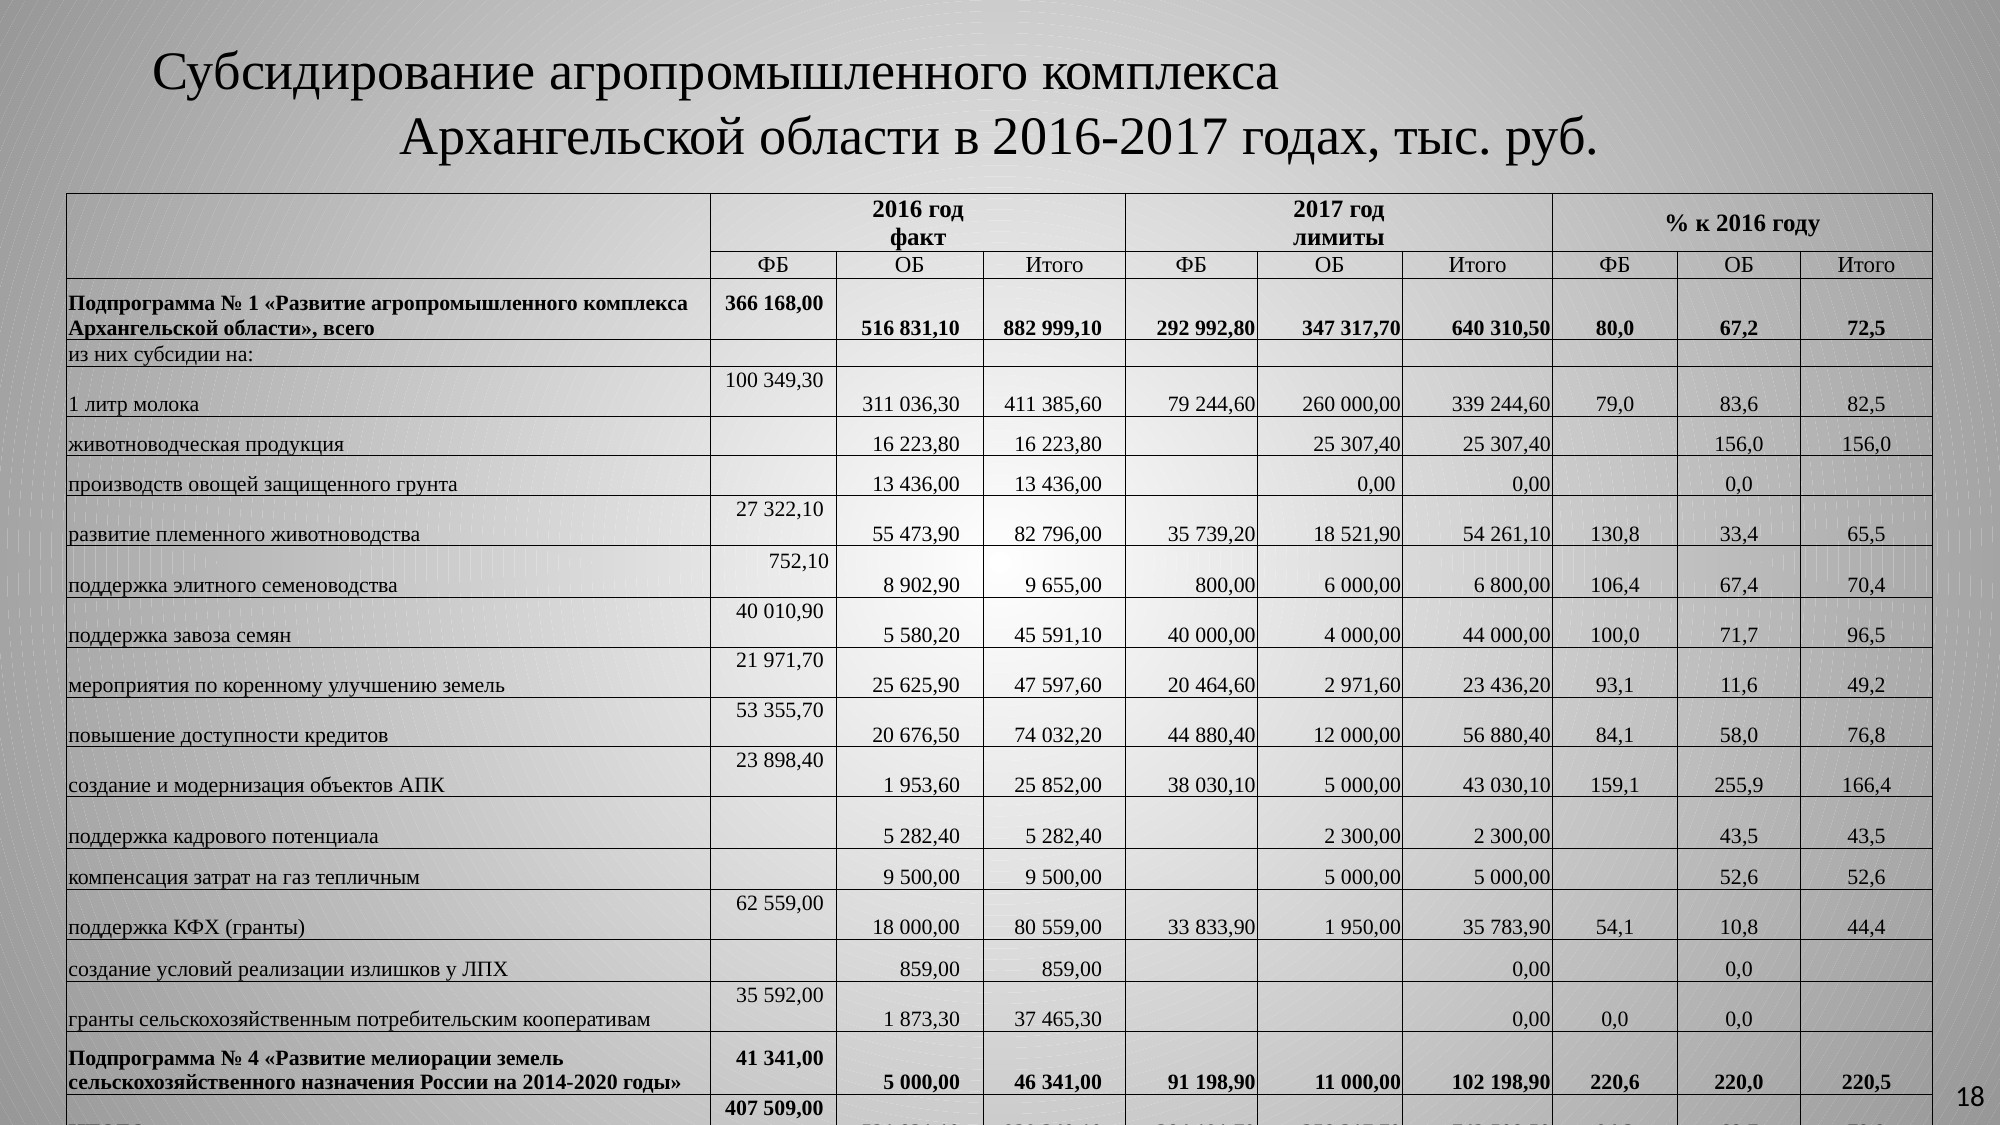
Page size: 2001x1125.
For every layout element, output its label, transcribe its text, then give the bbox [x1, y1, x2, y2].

table_cell [1403, 340, 1552, 366]
table_cell создание и модернизация объектов АПК [67, 747, 710, 796]
table_cell 0,0 [1678, 982, 1800, 1031]
table_cell 6 000,00 [1258, 546, 1402, 597]
table_cell 0,00 [1403, 456, 1552, 495]
table_cell 70,4 [1801, 546, 1932, 597]
table_cell 65,5 [1801, 496, 1932, 545]
table_cell 25 307,40 [1258, 417, 1402, 455]
table_cell [1126, 417, 1257, 455]
table_cell [711, 797, 836, 848]
table_cell 72,5 [1801, 279, 1932, 339]
table_cell ОБ [837, 252, 983, 278]
table_cell 54 261,10 [1403, 496, 1552, 545]
table_cell животноводческая продукция [67, 417, 710, 455]
table_cell 347 317,70 [1258, 279, 1402, 339]
table_cell 311 036,30 [837, 367, 983, 416]
table_cell ФБ [711, 252, 836, 278]
table_cell Подпрограмма № 1 «Развитие агропромышленного комплекса Архангельской области», всего [67, 279, 710, 339]
table_cell 79,0 [1553, 367, 1677, 416]
table_cell 929 340,10 [984, 1095, 1125, 1125]
table_cell 4 000,00 [1258, 598, 1402, 647]
slide_number 18 [1933, 1065, 2000, 1125]
table_cell из них субсидии на: [67, 340, 710, 366]
table_cell [711, 849, 836, 889]
table_cell [1801, 340, 1932, 366]
table_cell Подпрограмма № 4 «Развитие мелиорации земель сельскохозяйственного назначения России на 2014-2020 годы» [67, 1032, 710, 1094]
table_cell 411 385,60 [984, 367, 1125, 416]
table_cell гранты сельскохозяйственным потребительским кооперативам [67, 982, 710, 1031]
table_cell 521 831,10 [837, 1095, 983, 1125]
table_cell 84,1 [1553, 698, 1677, 746]
table_cell 13 436,00 [837, 456, 983, 495]
table_cell 5 580,20 [837, 598, 983, 647]
table_cell 40 010,90 [711, 598, 836, 647]
table_cell Итого [1403, 252, 1552, 278]
table_cell 516 831,10 [837, 279, 983, 339]
table_cell 2 300,00 [1258, 797, 1402, 848]
table_cell 13 436,00 [984, 456, 1125, 495]
table_cell 40 000,00 [1126, 598, 1257, 647]
table_cell [711, 456, 836, 495]
table_cell 0,00 [1403, 940, 1552, 981]
table_cell 62 559,00 [711, 890, 836, 939]
table_cell 1 953,60 [837, 747, 983, 796]
table_cell 5 000,00 [1258, 849, 1402, 889]
table_cell 742 508,50 [1403, 1095, 1552, 1125]
table_cell 79,9 [1801, 1095, 1932, 1125]
table_cell [1553, 340, 1677, 366]
table_cell ФБ [1553, 252, 1677, 278]
table_cell [1553, 797, 1677, 848]
table_cell 106,4 [1553, 546, 1677, 597]
table_cell [1258, 982, 1402, 1031]
table_cell 2 971,60 [1258, 648, 1402, 697]
table_cell 94,3 [1553, 1095, 1677, 1125]
table_cell [1126, 849, 1257, 889]
table_cell 220,5 [1801, 1032, 1932, 1094]
table_cell 166,4 [1801, 747, 1932, 796]
table_cell ОБ [1258, 252, 1402, 278]
table_cell 58,0 [1678, 698, 1800, 746]
table_cell 100,0 [1553, 598, 1677, 647]
table_cell [711, 417, 836, 455]
table_cell [1126, 797, 1257, 848]
table_cell 82 796,00 [984, 496, 1125, 545]
table_cell 82,5 [1801, 367, 1932, 416]
table_cell ФБ [1126, 252, 1257, 278]
table_cell 44,4 [1801, 890, 1932, 939]
table_cell 640 310,50 [1403, 279, 1552, 339]
table_cell 80,0 [1553, 279, 1677, 339]
table_cell поддержка КФХ (гранты) [67, 890, 710, 939]
title Субсидирование агропромышленного комплекса Архангельской области в 2016-2017 годах, тыс. руб. [99, 38, 1900, 162]
table_cell 56 880,40 [1403, 698, 1552, 746]
table_cell 220,6 [1553, 1032, 1677, 1094]
table_cell 0,0 [1678, 456, 1800, 495]
table_cell 37 465,30 [984, 982, 1125, 1031]
table_cell 5 282,40 [984, 797, 1125, 848]
table_cell [711, 940, 836, 981]
table_cell 159,1 [1553, 747, 1677, 796]
table_cell [1553, 849, 1677, 889]
table_cell 11,6 [1678, 648, 1800, 697]
table_cell 882 999,10 [984, 279, 1125, 339]
table_cell 5 282,40 [837, 797, 983, 848]
table_cell 20 676,50 [837, 698, 983, 746]
table_cell 23 898,40 [711, 747, 836, 796]
table_cell 25 625,90 [837, 648, 983, 697]
table_header % к 2016 году [1553, 194, 1932, 251]
table_cell 5 000,00 [1403, 849, 1552, 889]
table_cell 91 198,90 [1126, 1032, 1257, 1094]
table_cell 752,10 [711, 546, 836, 597]
table_cell 5 000,00 [837, 1032, 983, 1094]
table_cell 44 000,00 [1403, 598, 1552, 647]
table_cell 96,5 [1801, 598, 1932, 647]
table_cell 52,6 [1801, 849, 1932, 889]
table_cell 25 852,00 [984, 747, 1125, 796]
table_cell Итого [1801, 252, 1932, 278]
table_cell поддержка завоза семян [67, 598, 710, 647]
table_cell 0,00 [1258, 456, 1402, 495]
table_cell развитие племенного животноводства [67, 496, 710, 545]
table_cell 1 873,30 [837, 982, 983, 1031]
table_cell 0,0 [1553, 982, 1677, 1031]
table_cell 1 литр молока [67, 367, 710, 416]
table_cell 859,00 [984, 940, 1125, 981]
table_cell 35 739,20 [1126, 496, 1257, 545]
table_cell Итого [984, 252, 1125, 278]
table_cell 102 198,90 [1403, 1032, 1552, 1094]
table_cell 11 000,00 [1258, 1032, 1402, 1094]
table_cell 9 655,00 [984, 546, 1125, 597]
table_cell [837, 340, 983, 366]
table_cell 83,6 [1678, 367, 1800, 416]
table_cell 25 307,40 [1403, 417, 1552, 455]
table_cell 80 559,00 [984, 890, 1125, 939]
table_cell 35 592,00 [711, 982, 836, 1031]
table_cell 49,2 [1801, 648, 1932, 697]
table_cell производств овощей защищенного грунта [67, 456, 710, 495]
table_cell 10,8 [1678, 890, 1800, 939]
table_cell 67,2 [1678, 279, 1800, 339]
table_cell 43,5 [1801, 797, 1932, 848]
table_cell 255,9 [1678, 747, 1800, 796]
table_cell 55 473,90 [837, 496, 983, 545]
table_cell [1126, 340, 1257, 366]
table_header [67, 194, 710, 278]
table_cell поддержка элитного семеноводства [67, 546, 710, 597]
table_cell [711, 340, 836, 366]
table_cell [1801, 982, 1932, 1031]
table_cell 38 030,10 [1126, 747, 1257, 796]
table_cell 100 349,30 [711, 367, 836, 416]
table_header 2017 год лимиты [1126, 194, 1552, 251]
table_cell 9 500,00 [837, 849, 983, 889]
table_cell 156,0 [1678, 417, 1800, 455]
table_cell 54,1 [1553, 890, 1677, 939]
table_cell [1126, 982, 1257, 1031]
table_cell 8 902,90 [837, 546, 983, 597]
table_cell 41 341,00 [711, 1032, 836, 1094]
table_cell [1553, 940, 1677, 981]
table_cell 47 597,60 [984, 648, 1125, 697]
table_cell 130,8 [1553, 496, 1677, 545]
table_cell 220,0 [1678, 1032, 1800, 1094]
table_cell 366 168,00 [711, 279, 836, 339]
table_cell 800,00 [1126, 546, 1257, 597]
table_cell 358 317,70 [1258, 1095, 1402, 1125]
table_cell 6 800,00 [1403, 546, 1552, 597]
table_cell 18 521,90 [1258, 496, 1402, 545]
table_cell 43,5 [1678, 797, 1800, 848]
table_cell ИТОГО [67, 1095, 710, 1125]
table_cell создание условий реализации излишков у ЛПХ [67, 940, 710, 981]
table_cell 0,0 [1678, 940, 1800, 981]
table_cell поддержка кадрового потенциала [67, 797, 710, 848]
table_cell 292 992,80 [1126, 279, 1257, 339]
table_cell 407 509,00 [711, 1095, 836, 1125]
table_cell 46 341,00 [984, 1032, 1125, 1094]
table_cell ОБ [1678, 252, 1800, 278]
table_cell 156,0 [1801, 417, 1932, 455]
table_cell 71,7 [1678, 598, 1800, 647]
table_cell [1126, 940, 1257, 981]
table_cell 20 464,60 [1126, 648, 1257, 697]
table_cell 859,00 [837, 940, 983, 981]
table_cell 53 355,70 [711, 698, 836, 746]
table_cell 67,4 [1678, 546, 1800, 597]
table_cell 93,1 [1553, 648, 1677, 697]
table_cell мероприятия по коренному улучшению земель [67, 648, 710, 697]
table_cell 16 223,80 [837, 417, 983, 455]
table_cell 23 436,20 [1403, 648, 1552, 697]
table_cell 33,4 [1678, 496, 1800, 545]
table_cell 384 191,70 [1126, 1095, 1257, 1125]
table_cell 35 783,90 [1403, 890, 1552, 939]
table_cell 76,8 [1801, 698, 1932, 746]
table_cell [1258, 340, 1402, 366]
table_cell [1678, 340, 1800, 366]
table_cell [1258, 940, 1402, 981]
table_cell повышение доступности кредитов [67, 698, 710, 746]
table_cell [1801, 940, 1932, 981]
table_cell [1553, 456, 1677, 495]
table_cell [984, 340, 1125, 366]
table_cell 44 880,40 [1126, 698, 1257, 746]
table_cell 12 000,00 [1258, 698, 1402, 746]
table_cell 68,7 [1678, 1095, 1800, 1125]
table_cell 16 223,80 [984, 417, 1125, 455]
table_cell 21 971,70 [711, 648, 836, 697]
table_cell 33 833,90 [1126, 890, 1257, 939]
table_cell [1126, 456, 1257, 495]
table_cell 74 032,20 [984, 698, 1125, 746]
table_cell 52,6 [1678, 849, 1800, 889]
table_cell компенсация затрат на газ тепличным [67, 849, 710, 889]
table_cell 0,00 [1403, 982, 1552, 1031]
table_cell [1553, 417, 1677, 455]
table_header 2016 год факт [711, 194, 1125, 251]
table_cell 260 000,00 [1258, 367, 1402, 416]
table_cell 45 591,10 [984, 598, 1125, 647]
table_cell 18 000,00 [837, 890, 983, 939]
table_cell 1 950,00 [1258, 890, 1402, 939]
table_cell 9 500,00 [984, 849, 1125, 889]
table_cell [1801, 456, 1932, 495]
table_cell 339 244,60 [1403, 367, 1552, 416]
table_cell 79 244,60 [1126, 367, 1257, 416]
table_cell 27 322,10 [711, 496, 836, 545]
table_cell 2 300,00 [1403, 797, 1552, 848]
table_cell 43 030,10 [1403, 747, 1552, 796]
table_cell 5 000,00 [1258, 747, 1402, 796]
